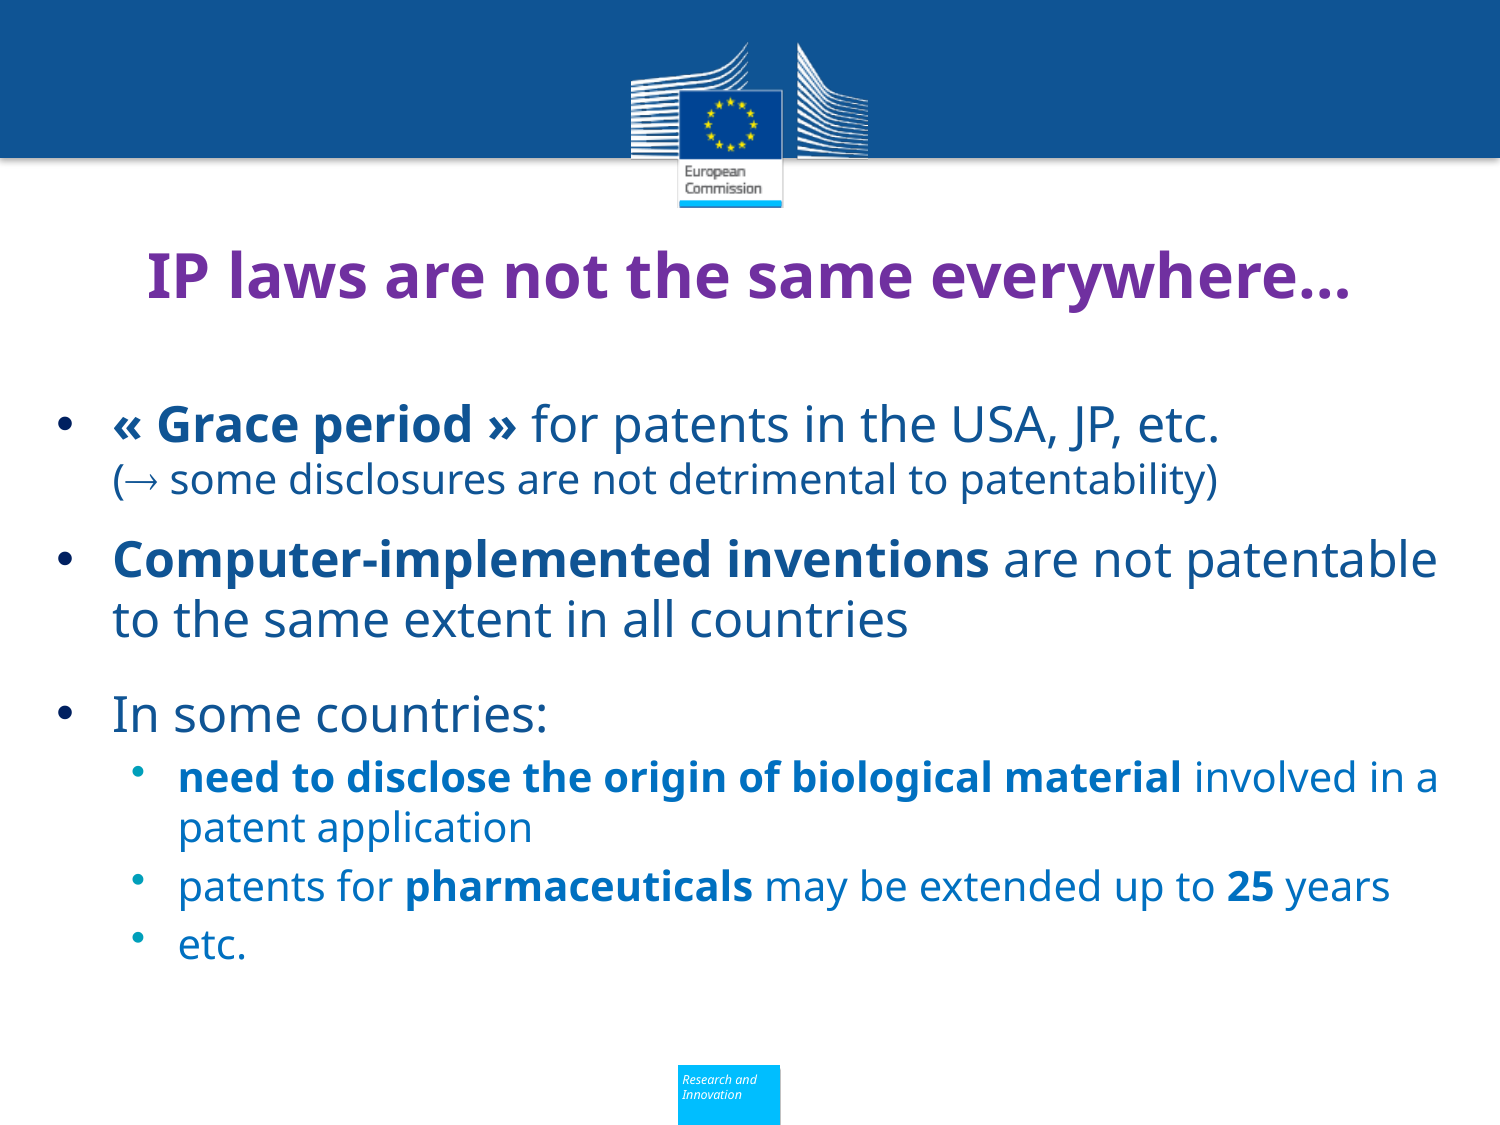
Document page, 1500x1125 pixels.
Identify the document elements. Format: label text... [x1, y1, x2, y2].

list « Grace period » for patents in the USA, JP, etc. ( some disclosures are not detrimental to patentability) Computer-implemented inventions are not patentable to the same extent in all countries In some countries: need to disclose the origin of biological material involved in a patent application patents for pharmaceuticals may be extended up to 25 years etc. [41, 385, 1459, 1036]
picture [631, 42, 868, 208]
title IP laws are not the same everywhere… [41, 219, 1459, 327]
